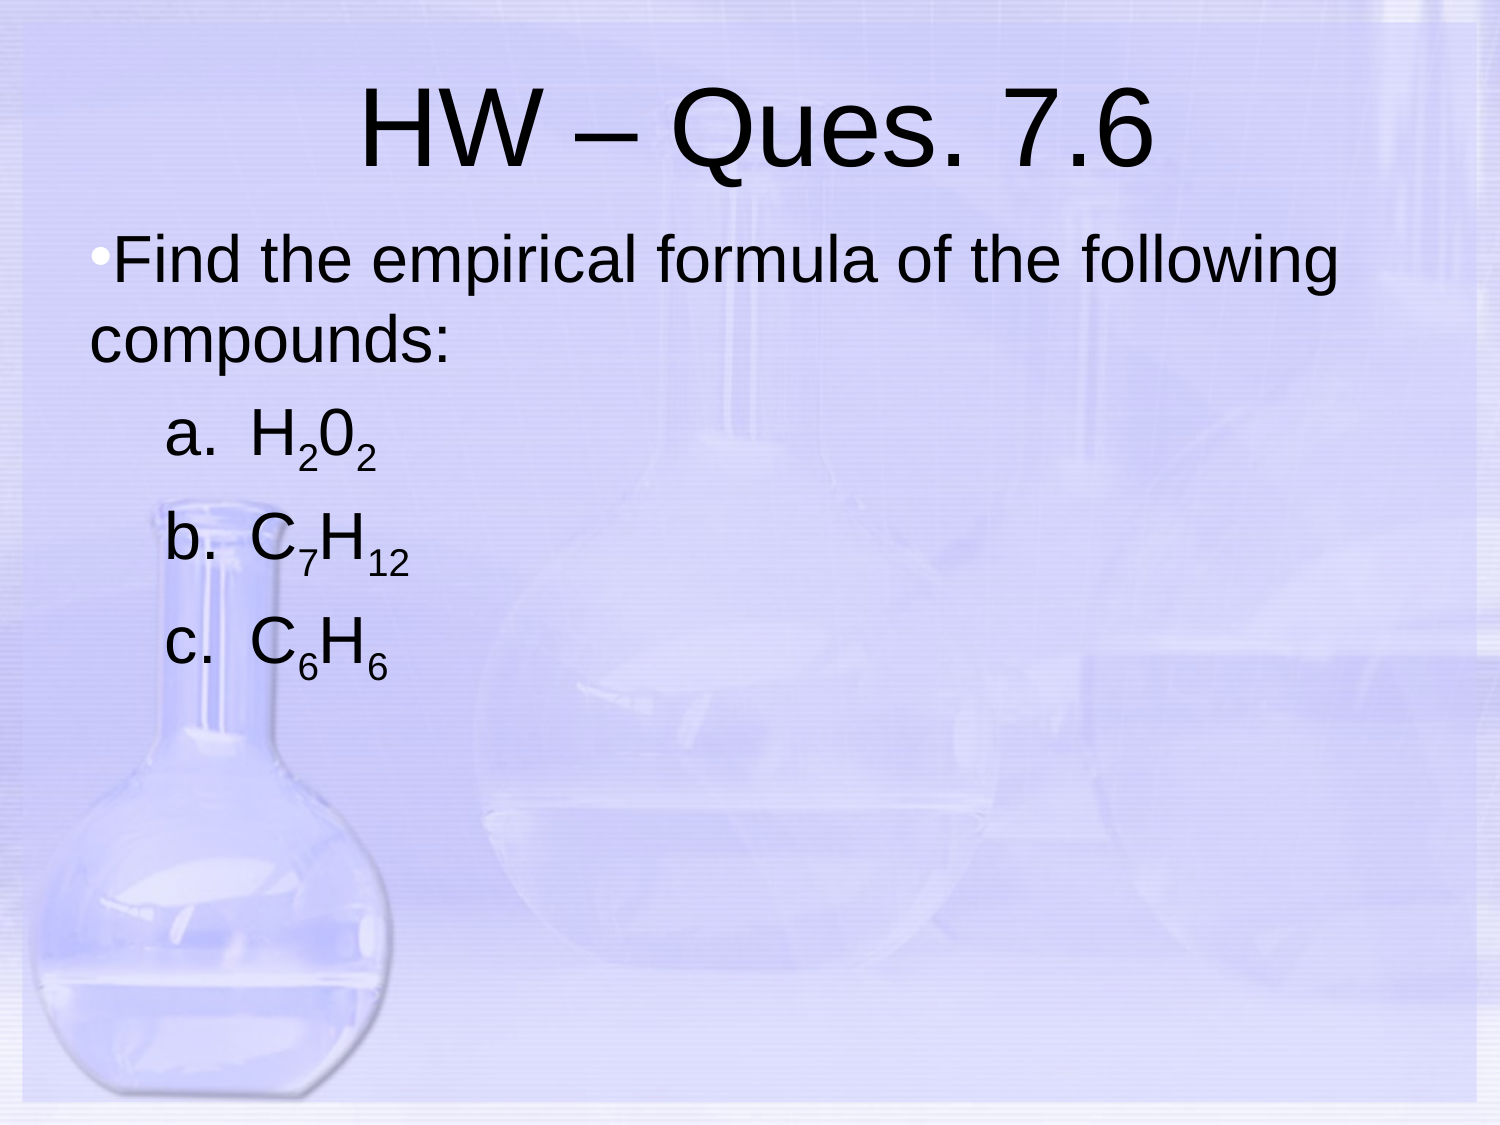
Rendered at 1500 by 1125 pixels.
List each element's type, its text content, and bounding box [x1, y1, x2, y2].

title HW – Ques. 7.6 [61, 38, 1454, 197]
picture [0, 0, 1500, 1125]
subtitle Find the empirical formula of the following compounds: H202 C7H12 C6H6 [74, 207, 1421, 1089]
